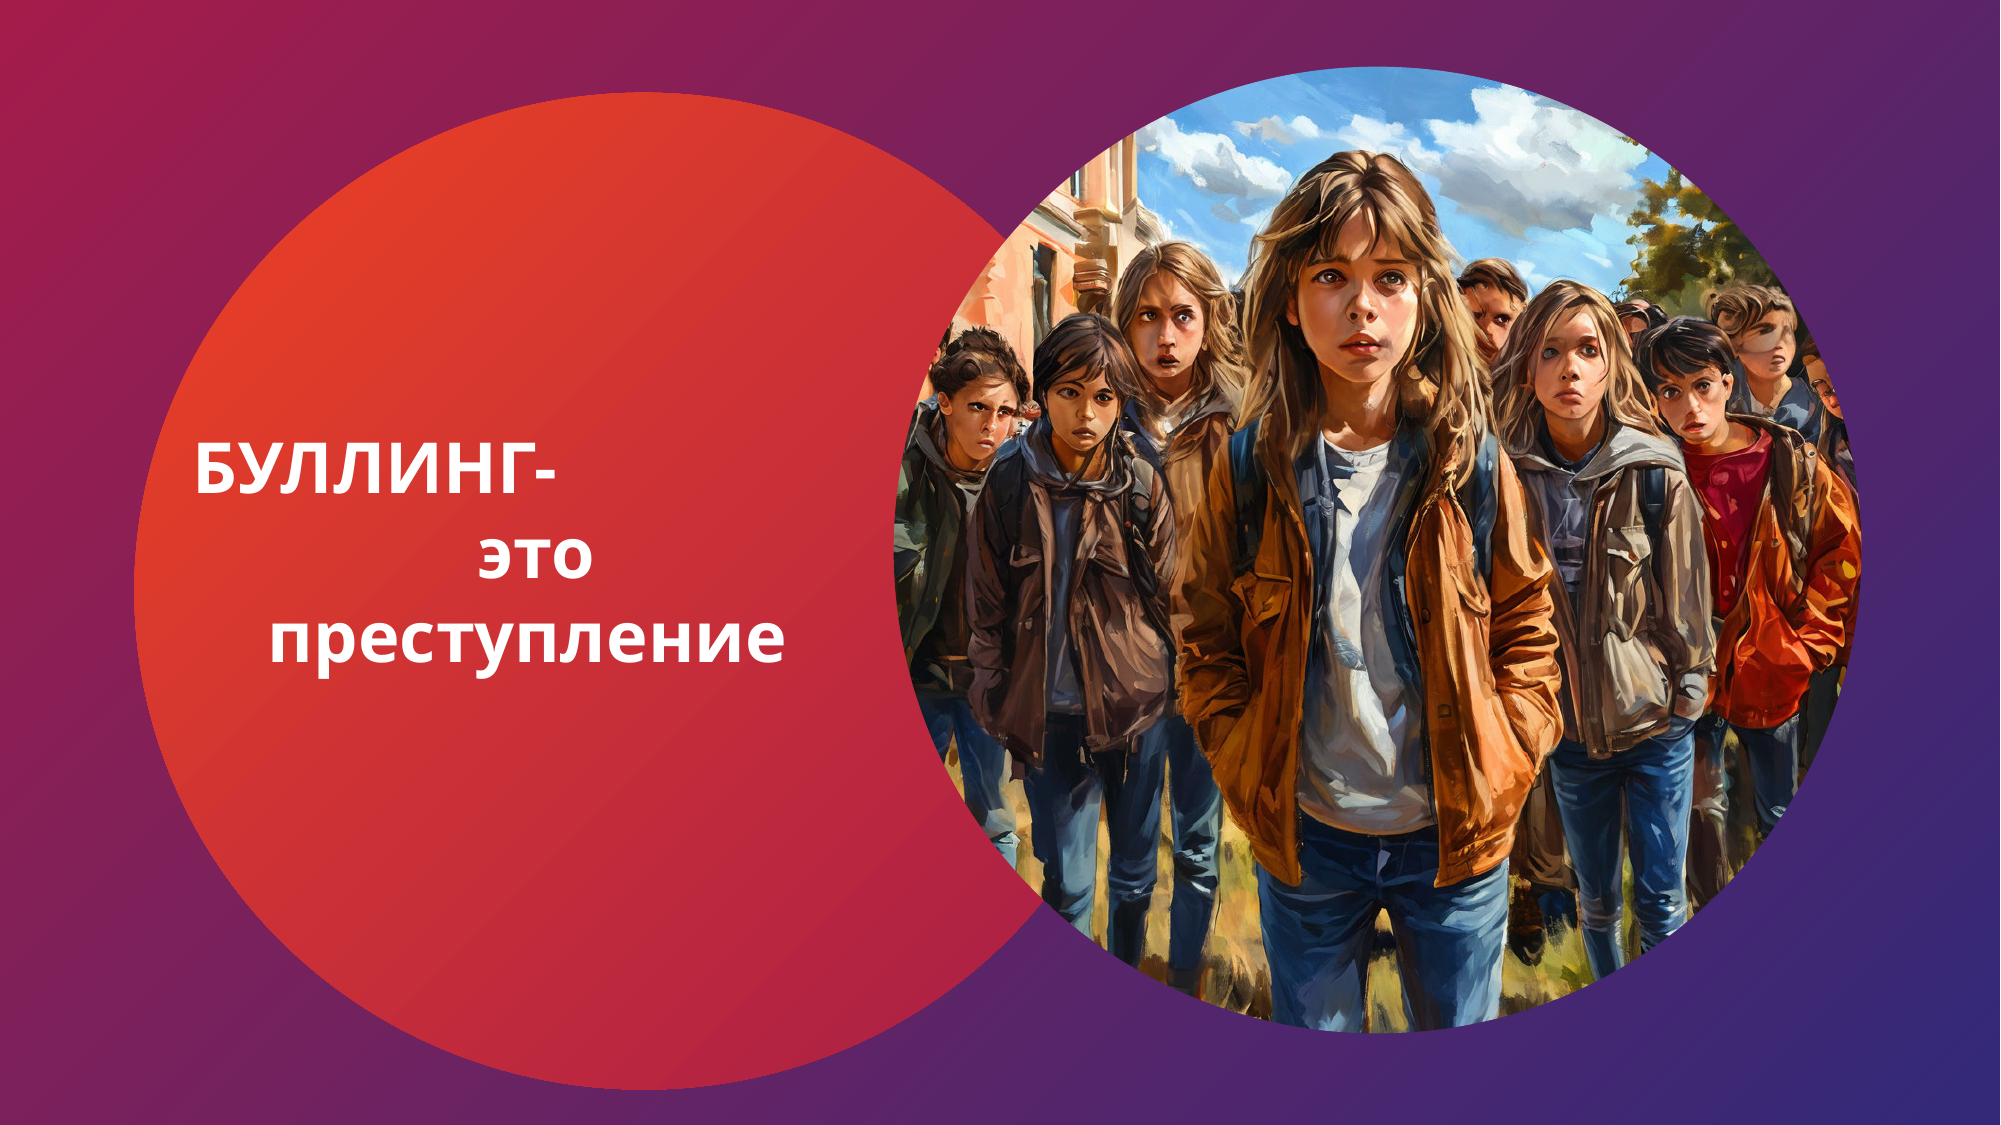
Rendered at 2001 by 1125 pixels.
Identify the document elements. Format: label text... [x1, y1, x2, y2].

picture [893, 66, 1862, 1034]
text_box [134, 92, 893, 1090]
text_box БУЛЛИНГ- это преступление [192, 420, 863, 680]
